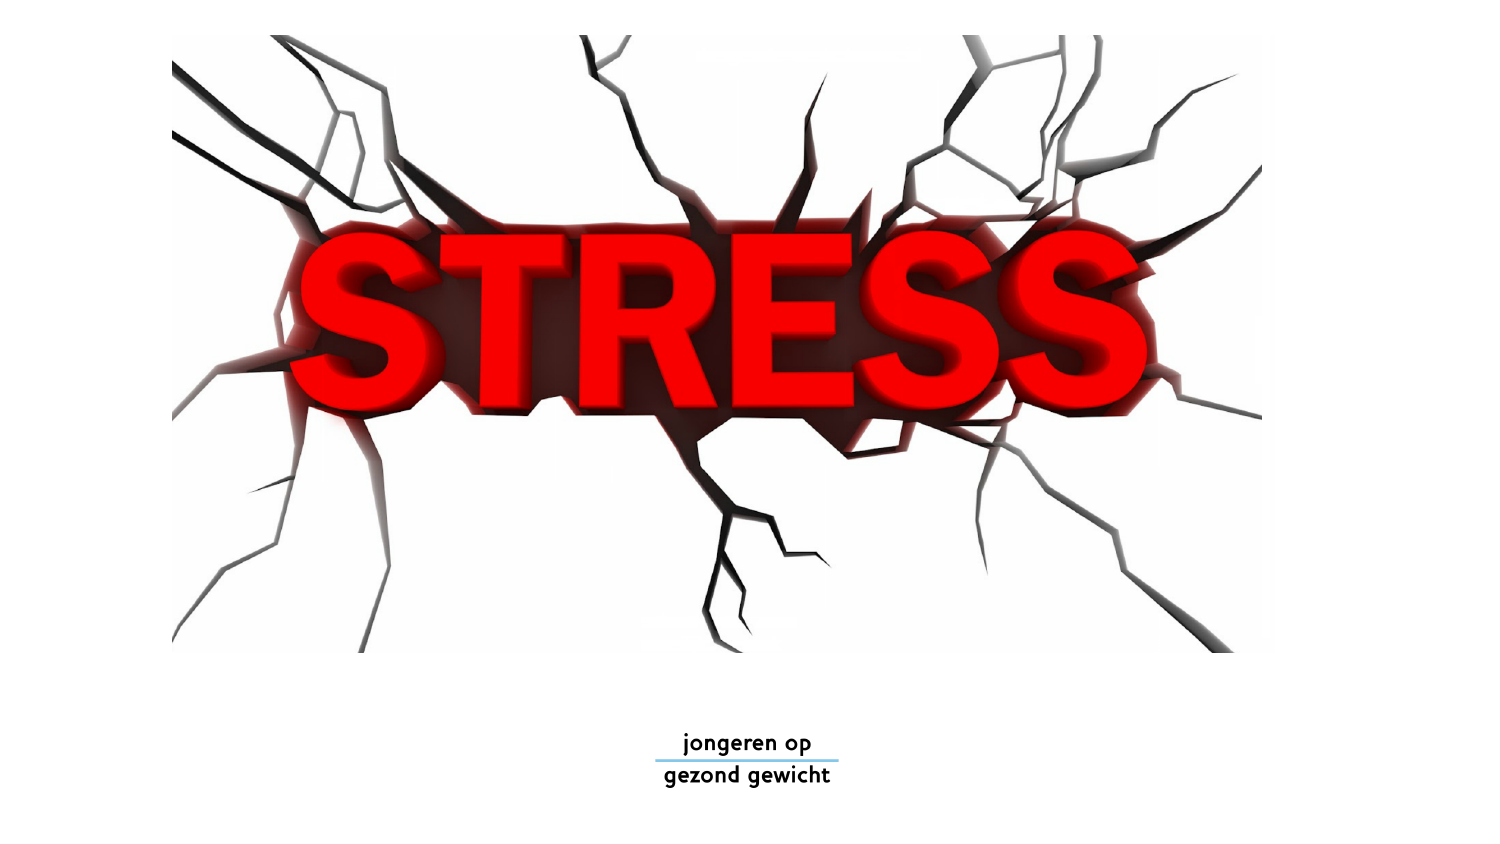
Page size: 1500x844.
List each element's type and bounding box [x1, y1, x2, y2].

picture [172, 35, 1275, 653]
